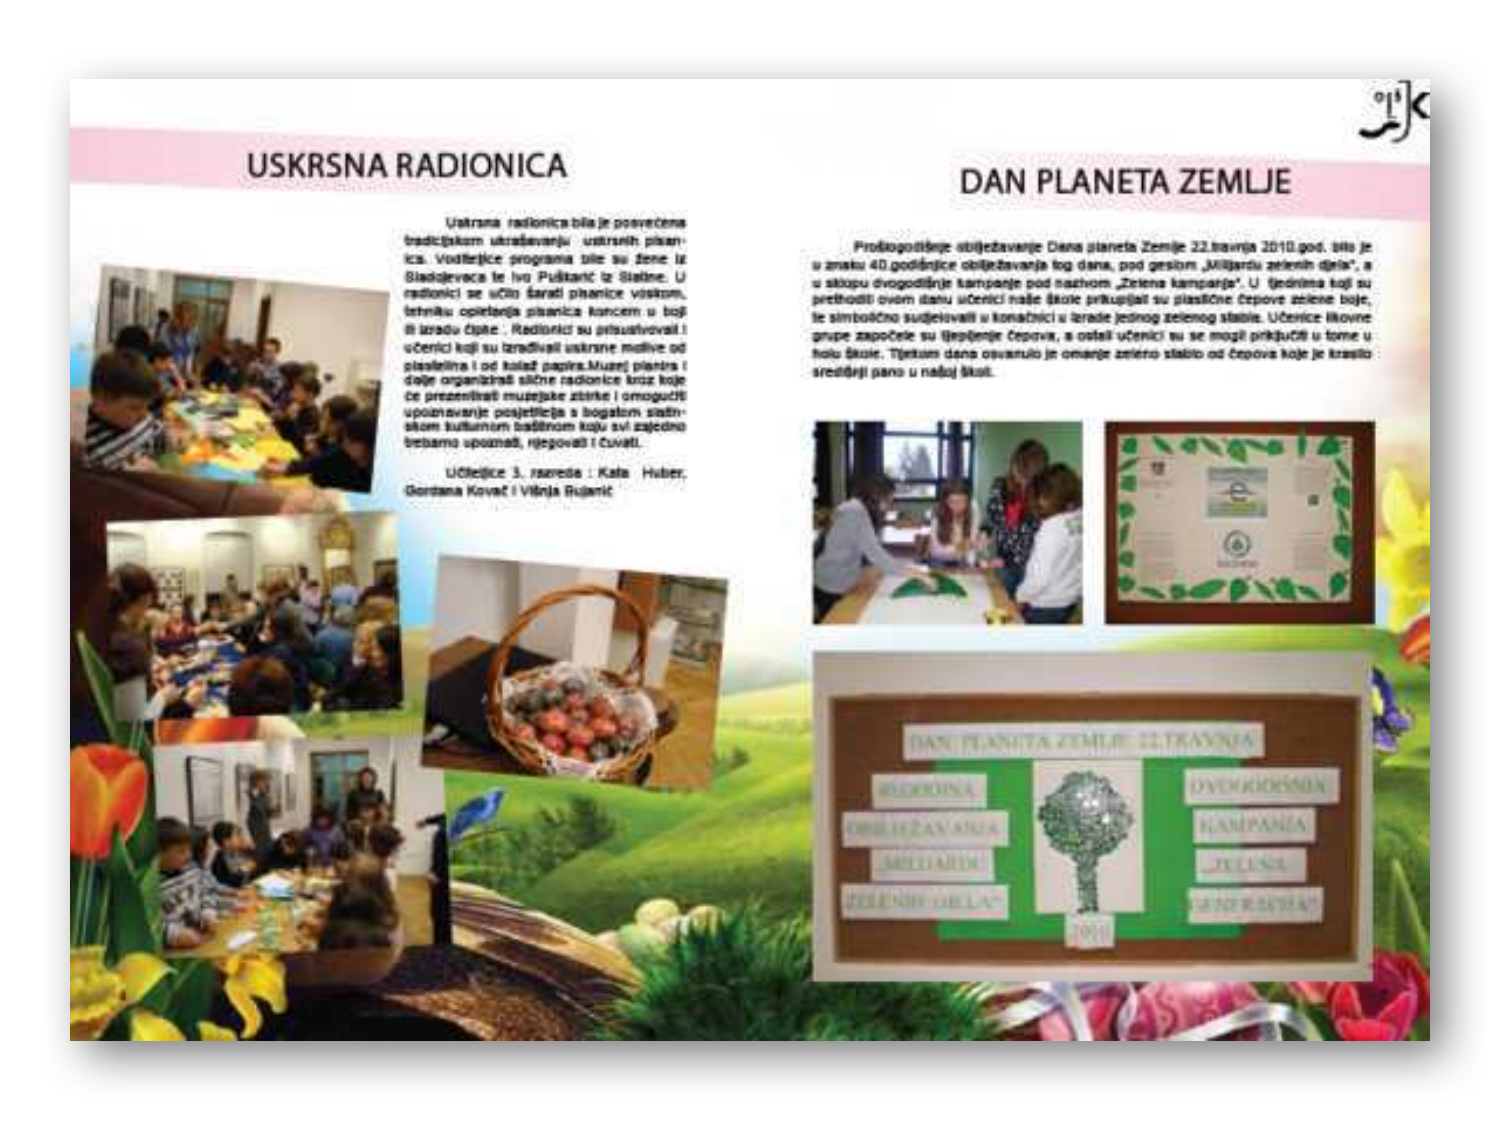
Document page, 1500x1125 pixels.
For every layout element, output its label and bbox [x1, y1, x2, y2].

picture [70, 79, 1430, 1041]
